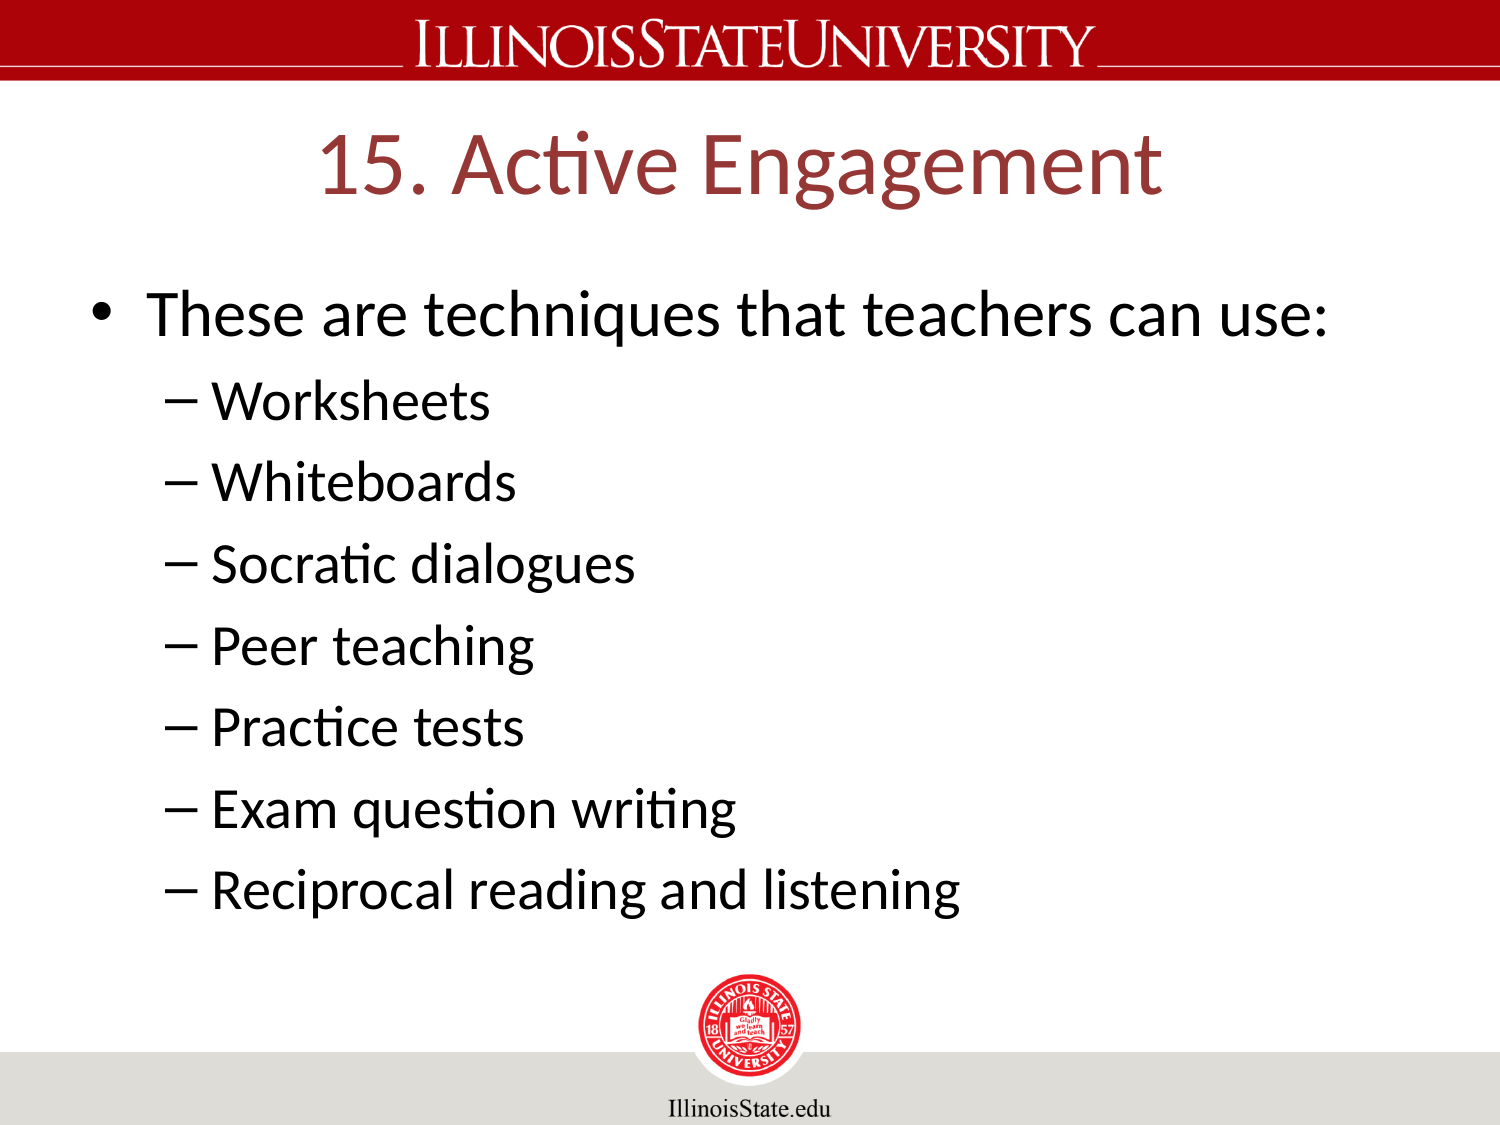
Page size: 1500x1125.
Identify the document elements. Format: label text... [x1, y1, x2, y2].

title 15. Active Engagement [75, 83, 1425, 233]
picture [0, 0, 1500, 1125]
list These are techniques that teachers can use: Worksheets Whiteboards Socratic dialogues Peer teaching Practice tests Exam question writing Reciprocal reading and listening [75, 262, 1425, 1005]
